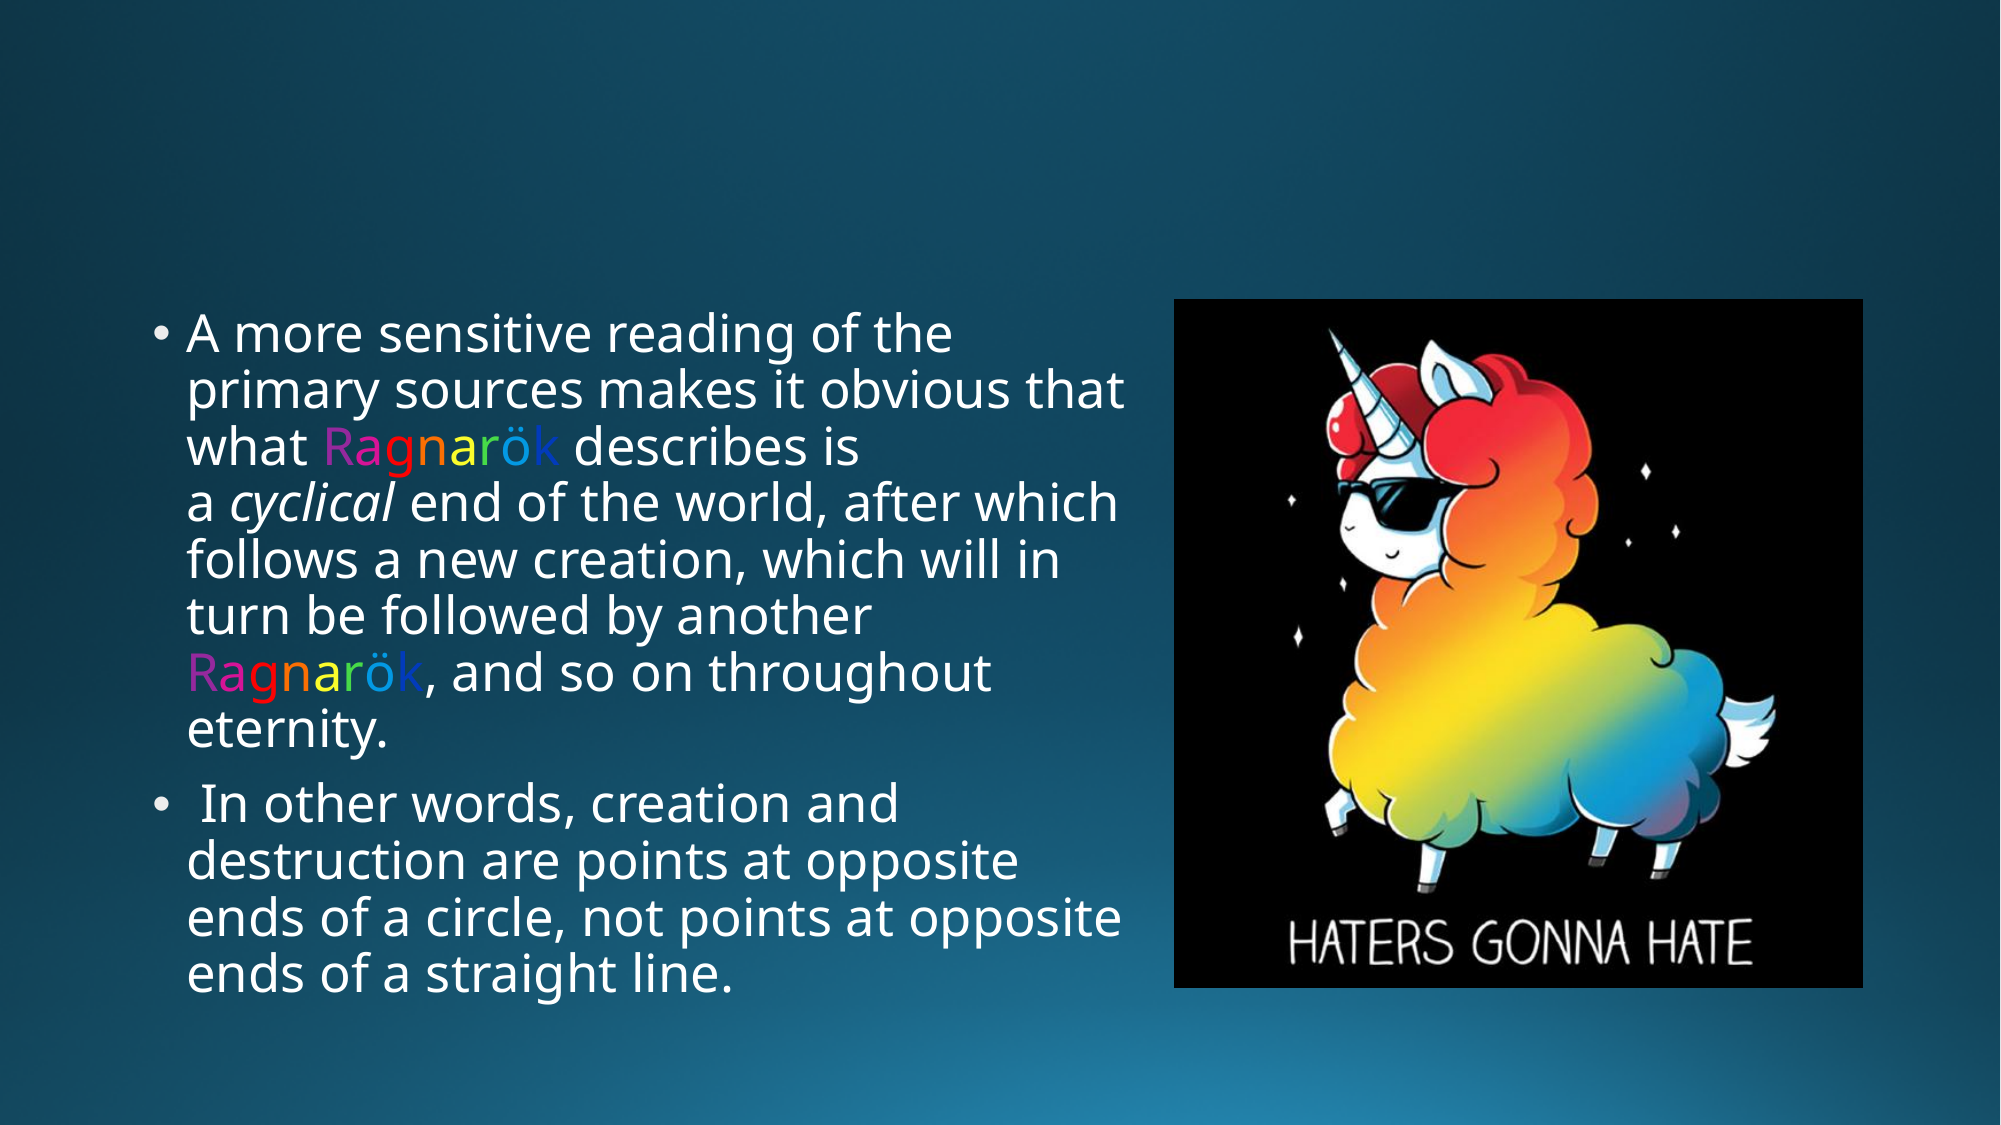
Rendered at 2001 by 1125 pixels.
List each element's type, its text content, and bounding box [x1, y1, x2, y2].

picture [0, 0, 2001, 1125]
list A more sensitive reading of the primary sources makes it obvious that what Ragnarök describes is a cyclical end of the world, after which follows a new creation, which will in turn be followed by another Ragnarök, and so on throughout eternity. In other words, creation and destruction are points at opposite ends of a circle, not points at opposite ends of a straight line. [137, 299, 1143, 1014]
